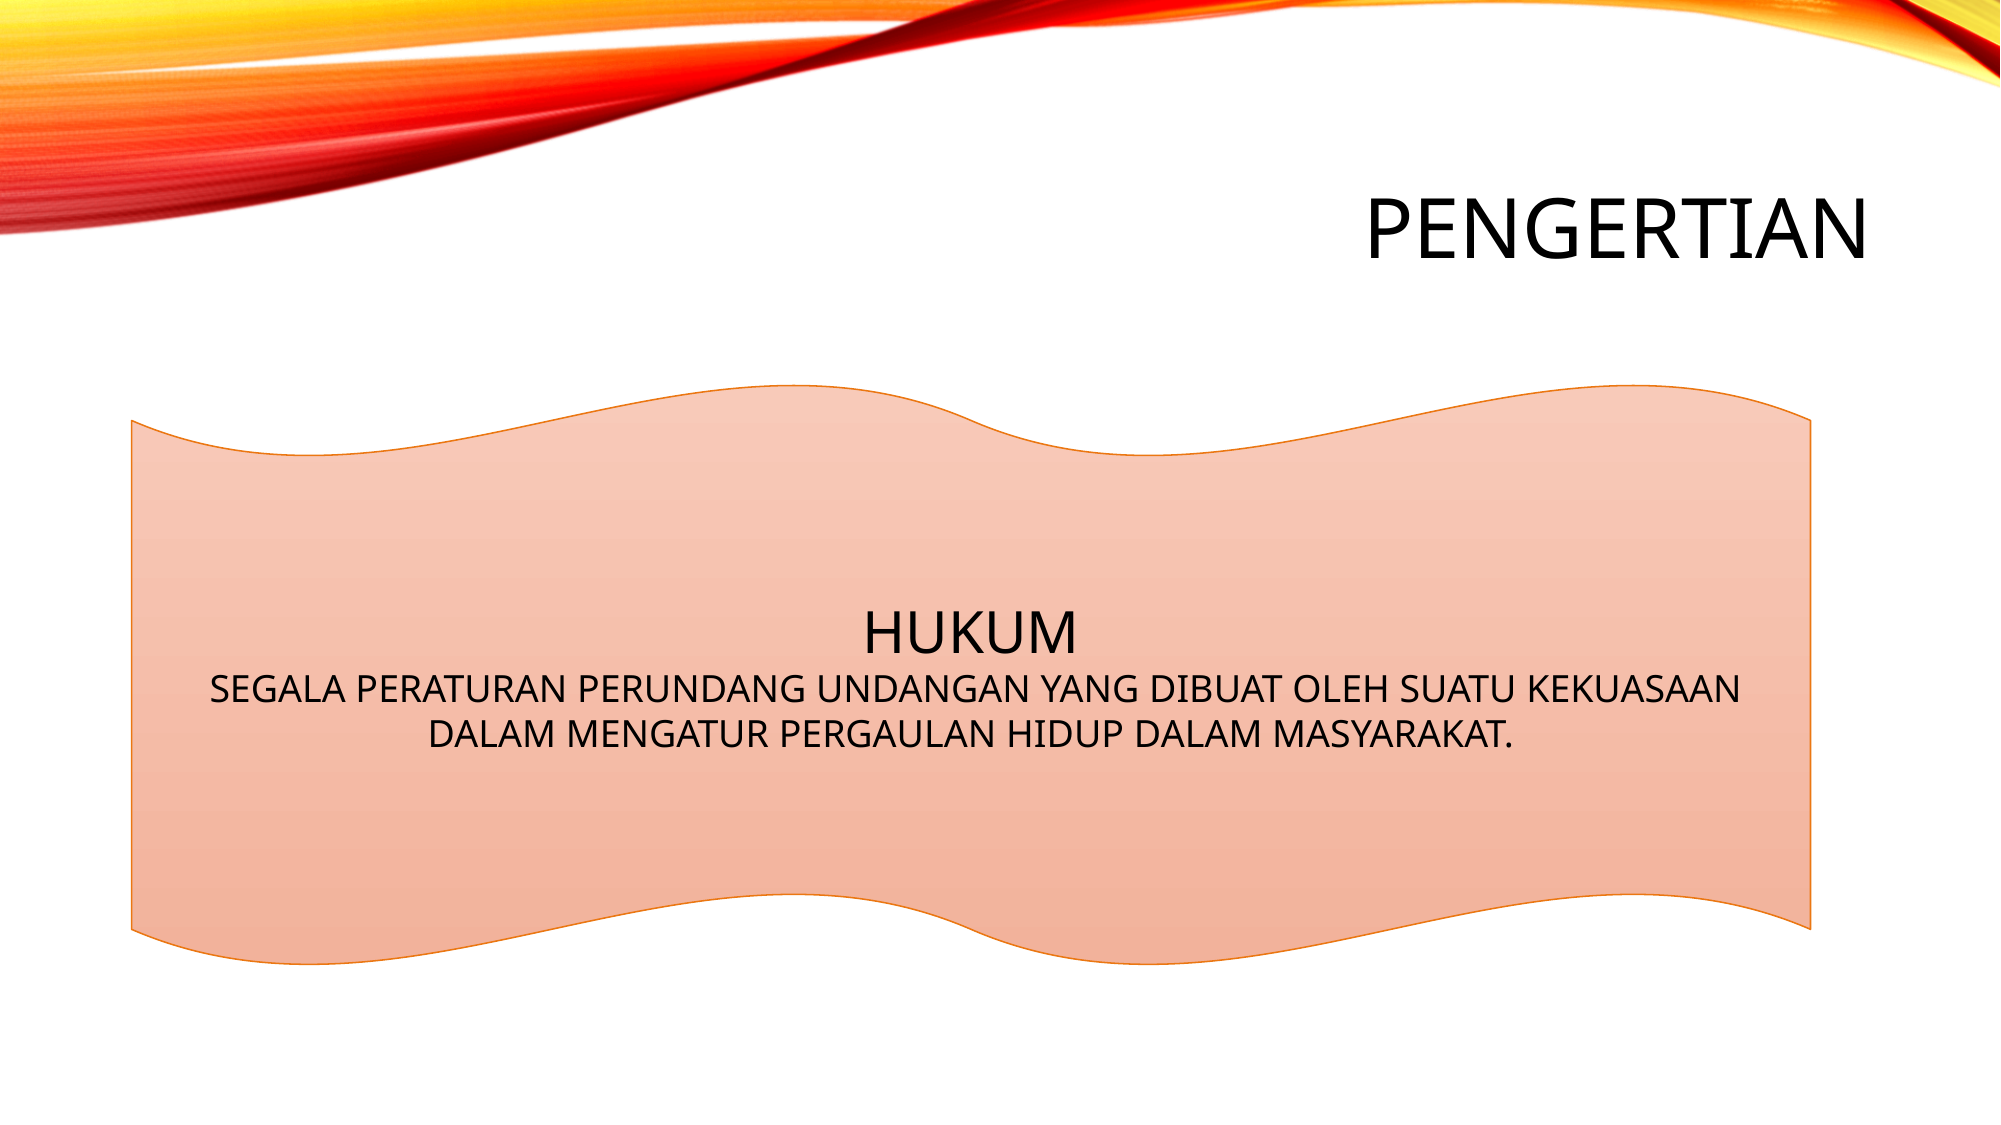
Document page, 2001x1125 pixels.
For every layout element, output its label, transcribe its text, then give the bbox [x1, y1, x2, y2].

picture [0, 0, 2000, 237]
text_box HUKUM SEGALA PERATURAN PERUNDANG UNDANGAN YANG DIBUAT OLEH SUATU KEKUASAAN DALAM MENGATUR PERGAULAN HIDUP DALAM MASYARAKAT. [130, 384, 1812, 966]
title pengertian [474, 125, 1888, 338]
